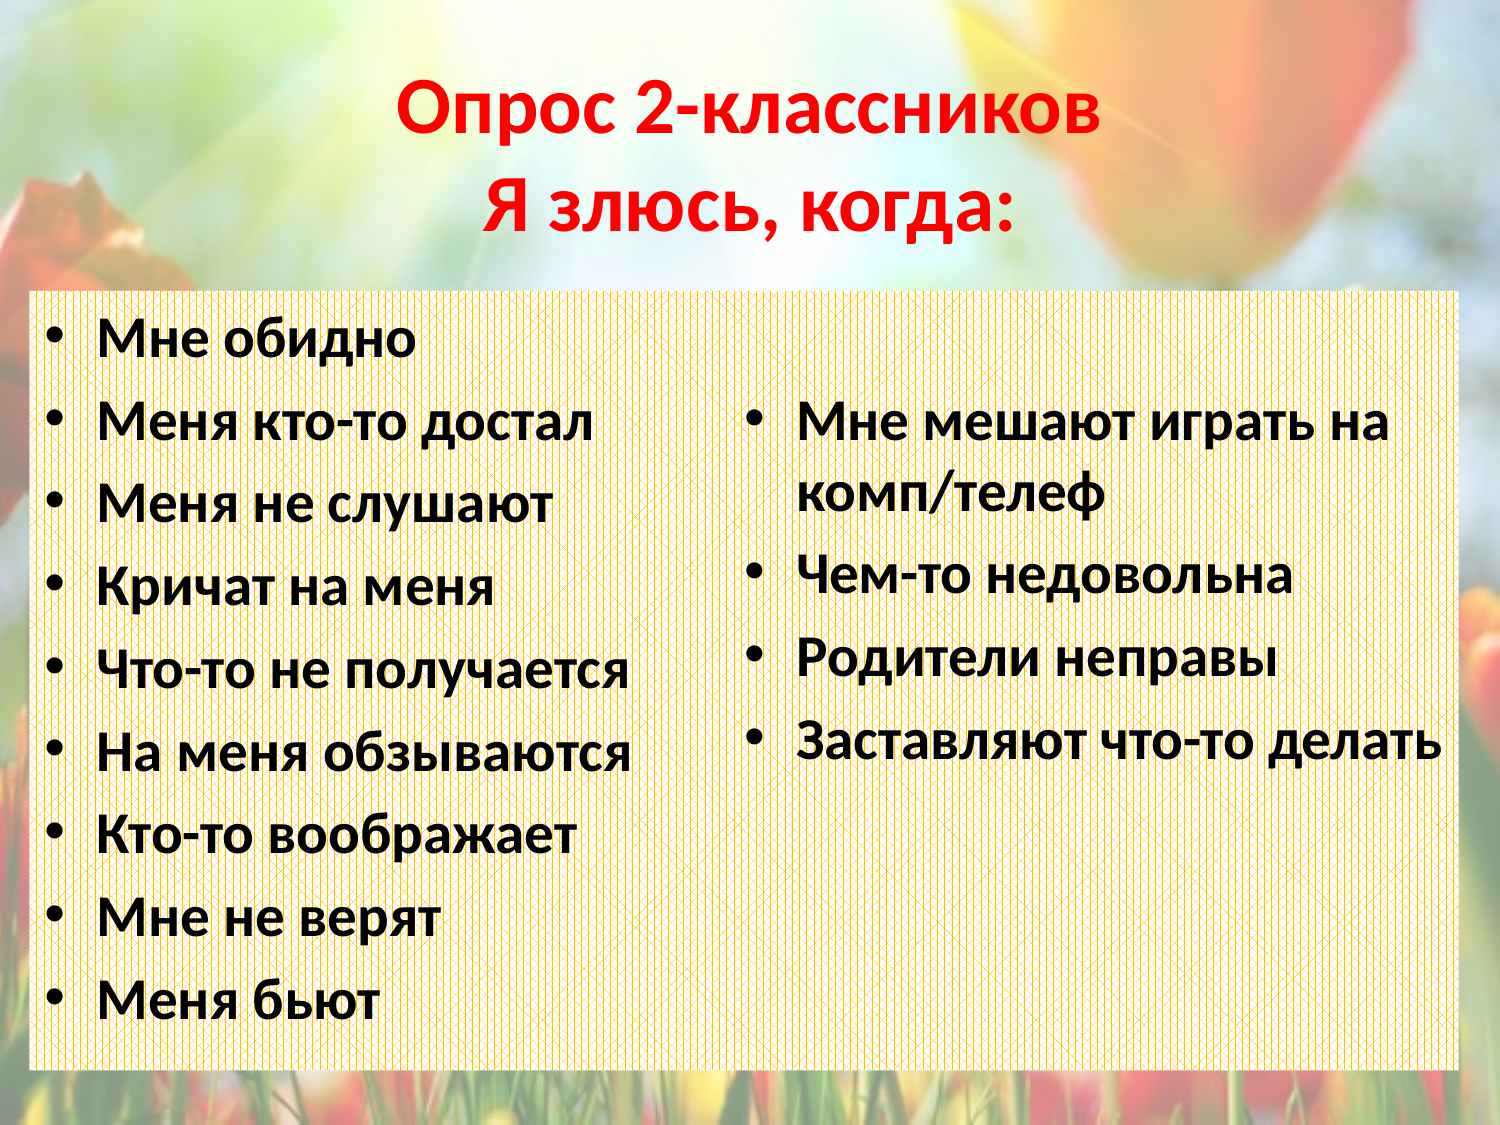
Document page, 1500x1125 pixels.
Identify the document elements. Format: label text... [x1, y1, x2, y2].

list Мне обидно Меня кто-то достал Меня не слушают Кричат на меня Что-то не получается На меня обзываются Кто-то воображает Мне не верят Меня бьют Мне мешают играть на комп/телеф Чем-то недовольна Родители неправы Заставляют что-то делать [29, 290, 1459, 1071]
title Опрос 2-классников Я злюсь, когда: [75, 45, 1425, 256]
